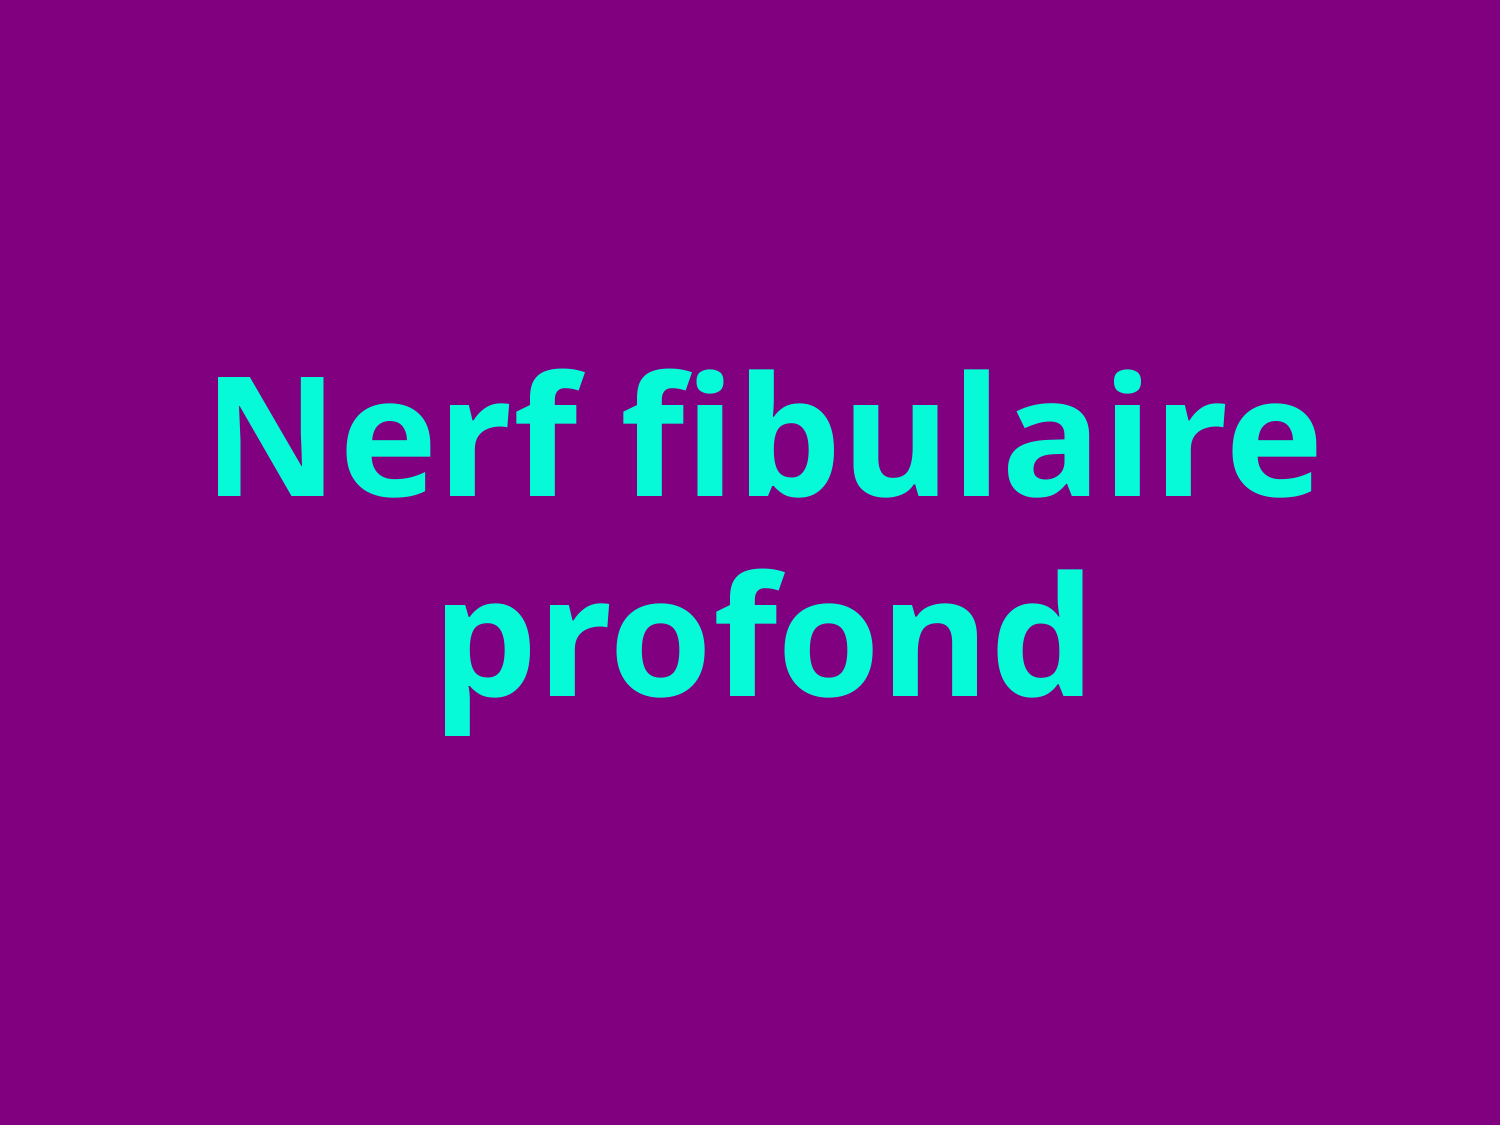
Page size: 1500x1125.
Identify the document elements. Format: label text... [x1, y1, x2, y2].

text_box Nerf fibulaire profond [188, 322, 1340, 737]
